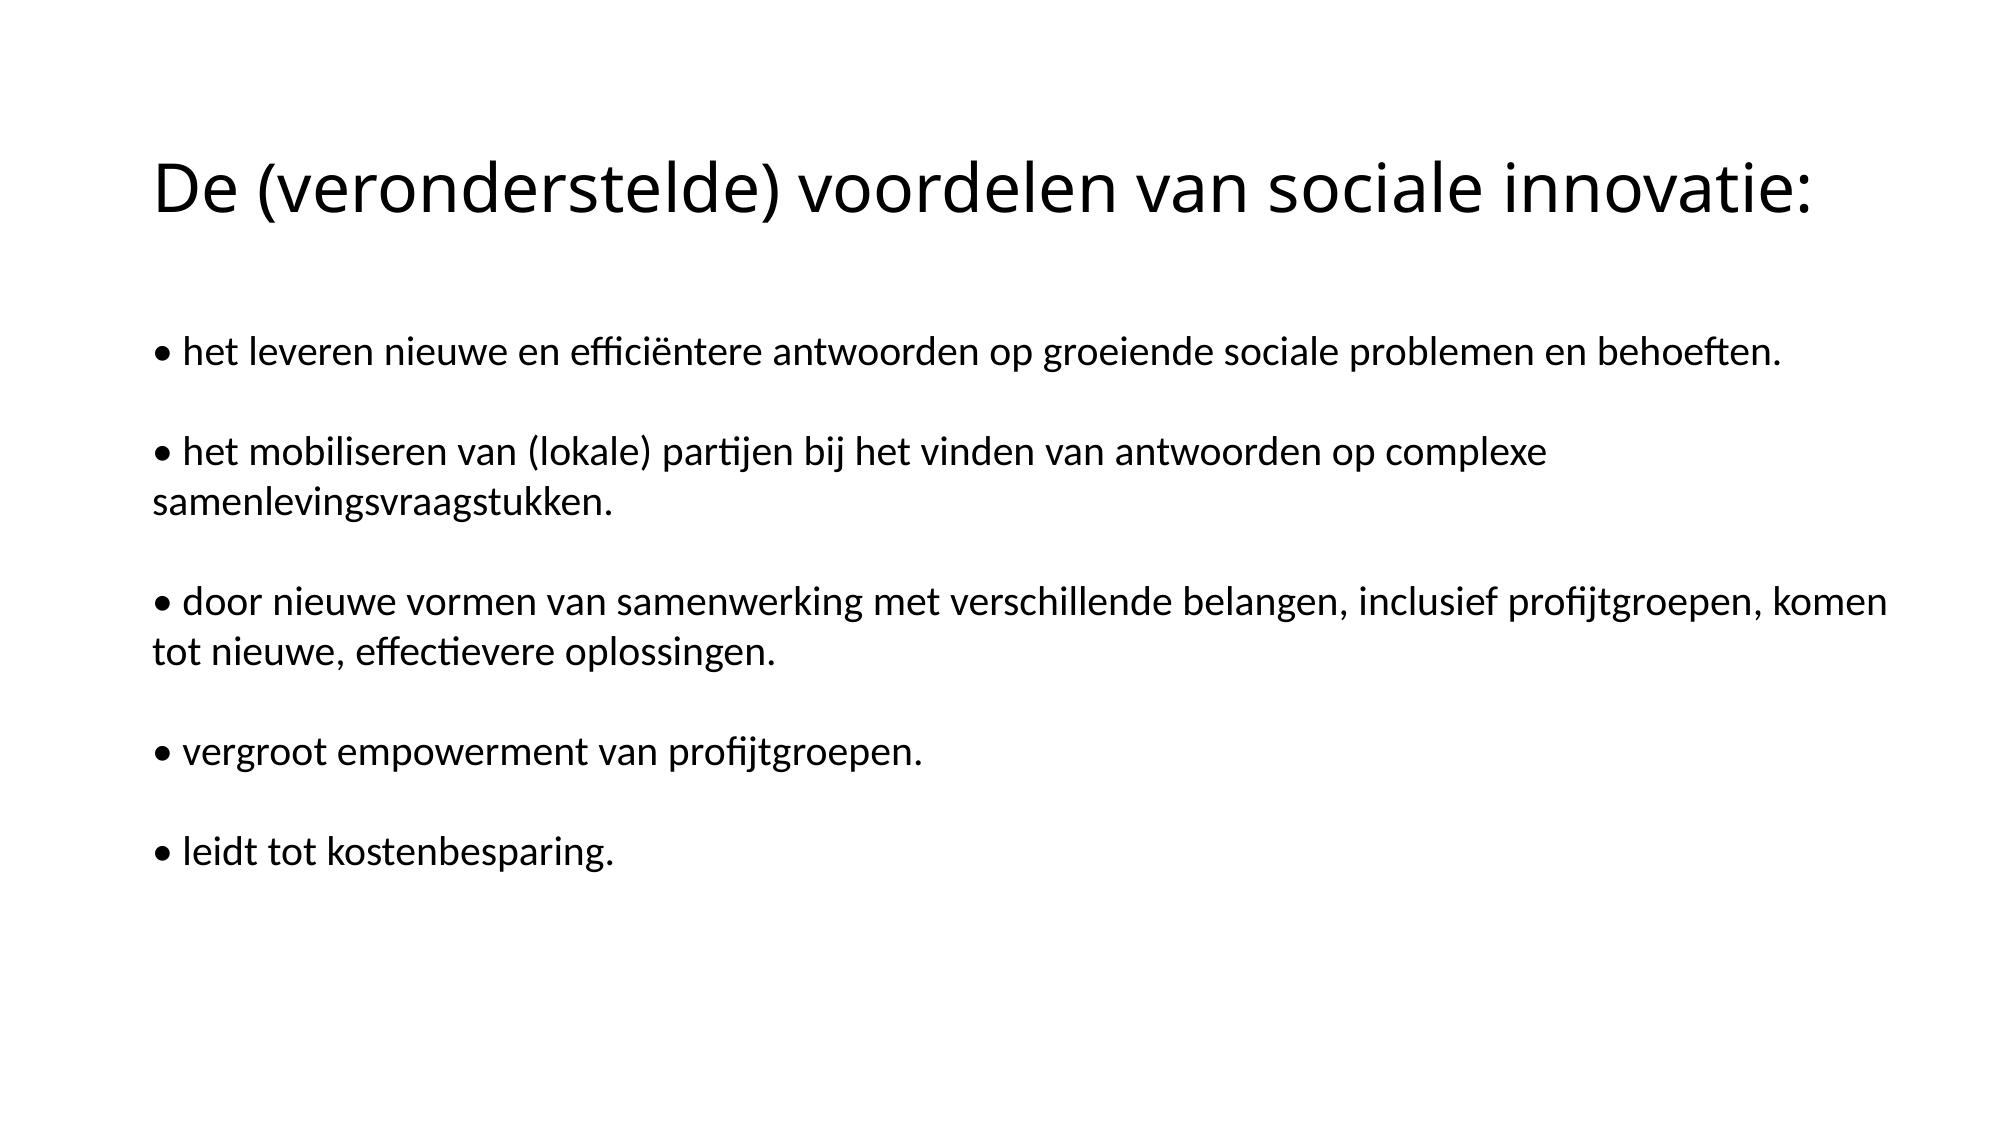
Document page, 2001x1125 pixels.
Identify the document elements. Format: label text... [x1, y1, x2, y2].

text_box • het leveren nieuwe en efficiëntere antwoorden op groeiende sociale problemen en behoeften. • het mobiliseren van (lokale) partijen bij het vinden van antwoorden op complexe samenlevingsvraagstukken. • door nieuwe vormen van samenwerking met verschillende belangen, inclusief profijtgroepen, komen tot nieuwe, effectievere oplossingen. • vergroot empowerment van profijtgroepen. • leidt tot kostenbesparing. [137, 316, 1905, 882]
title De (veronderstelde) voordelen van sociale innovatie: [137, 122, 1863, 316]
